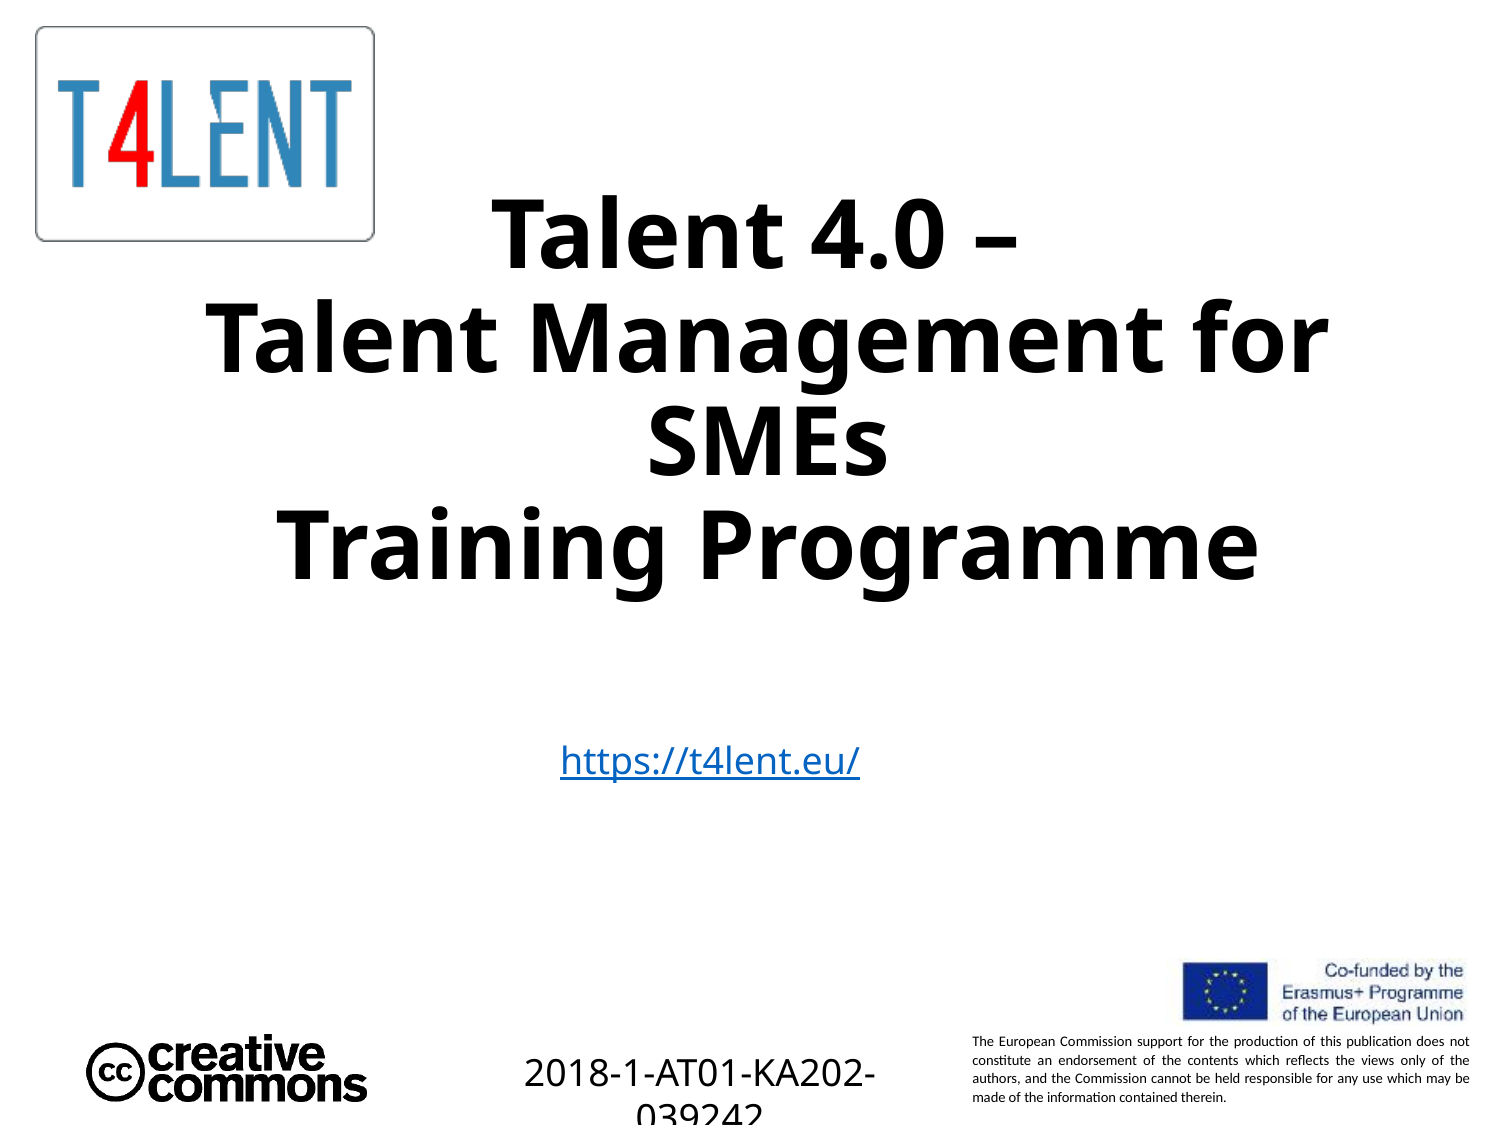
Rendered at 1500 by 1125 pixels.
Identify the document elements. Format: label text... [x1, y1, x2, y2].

picture [85, 1034, 367, 1102]
picture [35, 26, 375, 242]
text_box 2018-1-AT01-KA202-039242 [454, 1040, 946, 1102]
title Talent 4.0 – Talent Management for SMEs Training Programme [69, 473, 1467, 616]
picture [1166, 958, 1478, 1026]
text_box https://t4lent.eu/ [544, 729, 898, 790]
